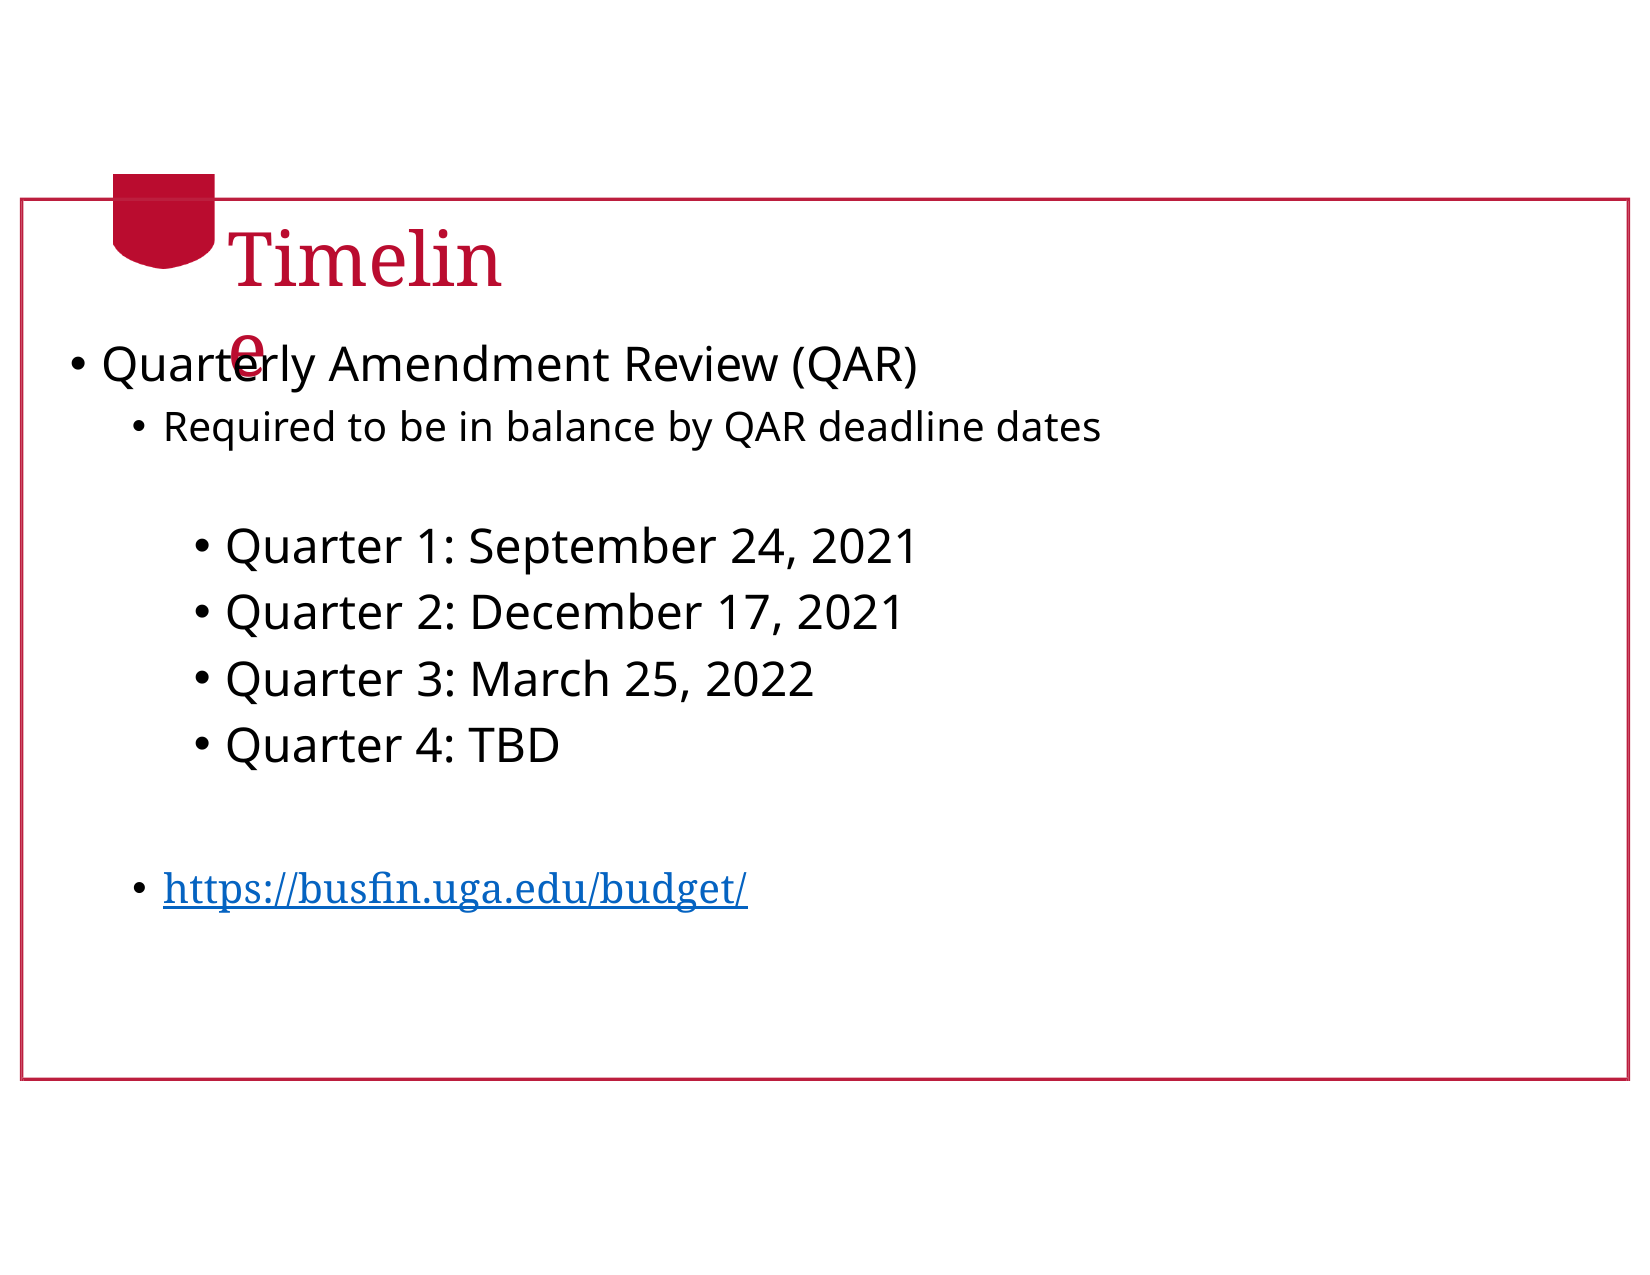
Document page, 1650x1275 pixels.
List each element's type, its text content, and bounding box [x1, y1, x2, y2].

picture [113, 174, 215, 197]
picture [113, 201, 215, 269]
text_box Quarterly Amendment Review (QAR) Required to be in balance by QAR deadline dates Quarter 1: September 24, 2021 Quarter 2: December 17, 2021 Quarter 3: March 25, 2022 Quarter 4: TBD https://busfin.uga.edu/budget/ [68, 321, 1181, 912]
title Timeline [225, 209, 527, 321]
